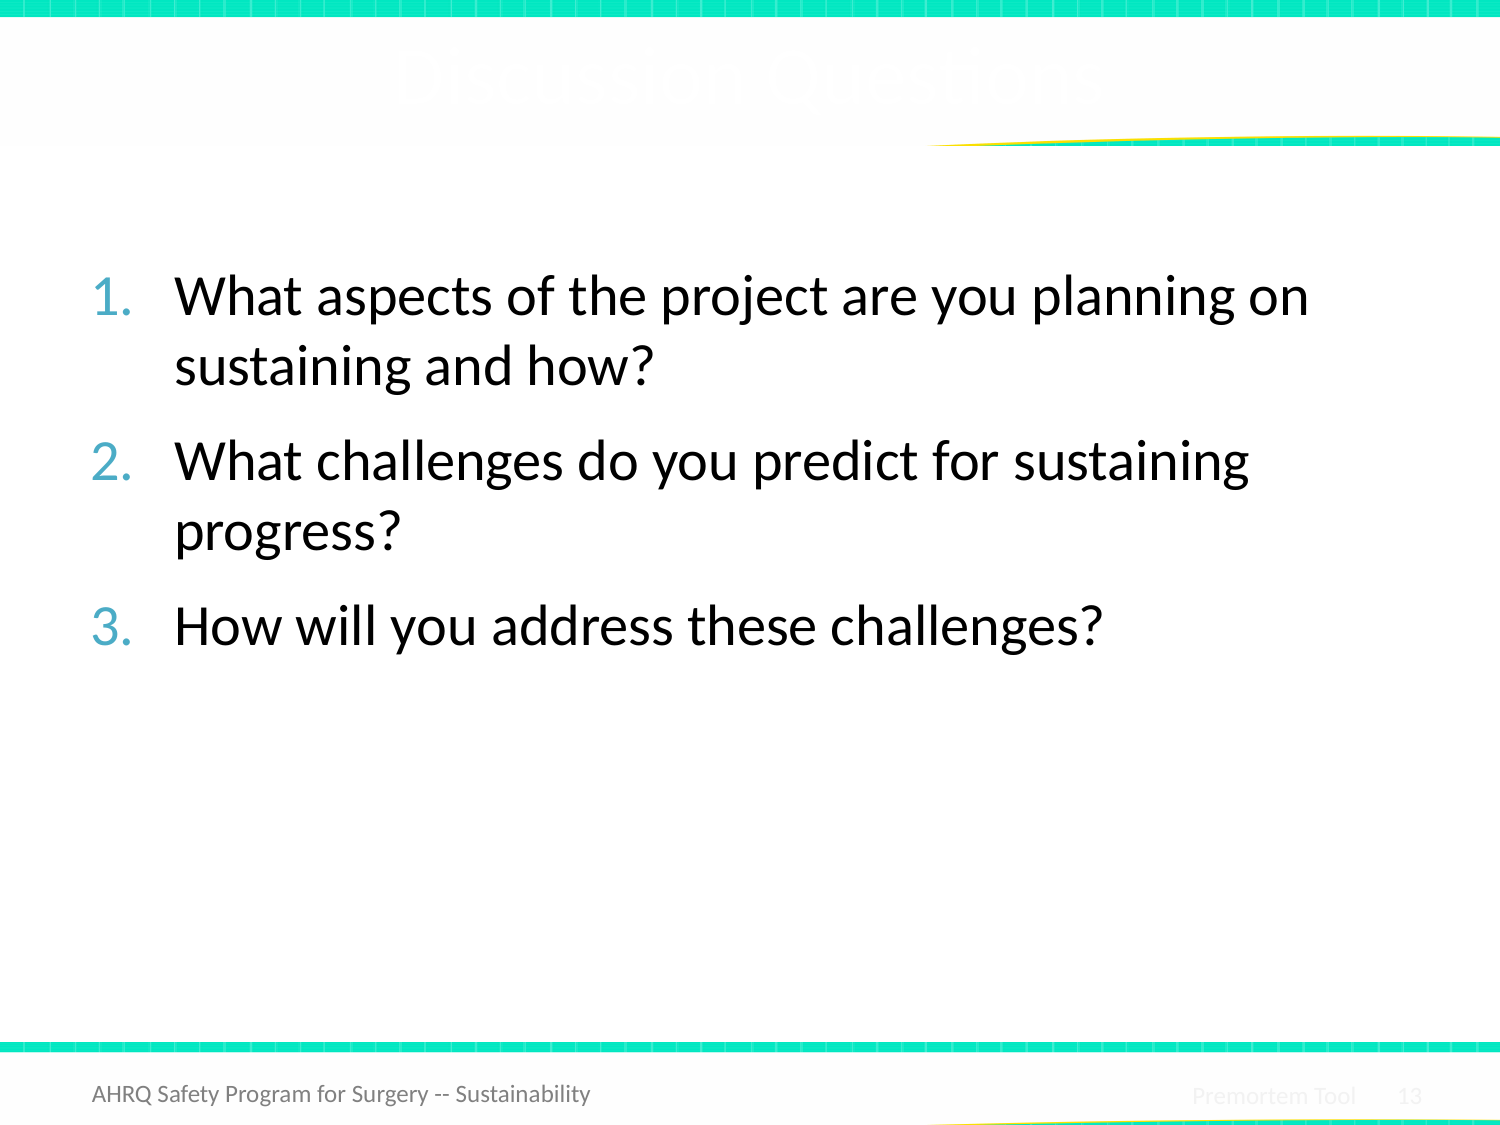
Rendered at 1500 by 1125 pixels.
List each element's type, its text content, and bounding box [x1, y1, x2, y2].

list What aspects of the project are you planning on sustaining and how? What challenges do you predict for sustaining progress? How will you address these challenges? [75, 249, 1425, 1027]
picture [0, 1042, 1500, 1125]
picture [0, 0, 1500, 146]
title Discussion Questions [75, 5, 1425, 138]
